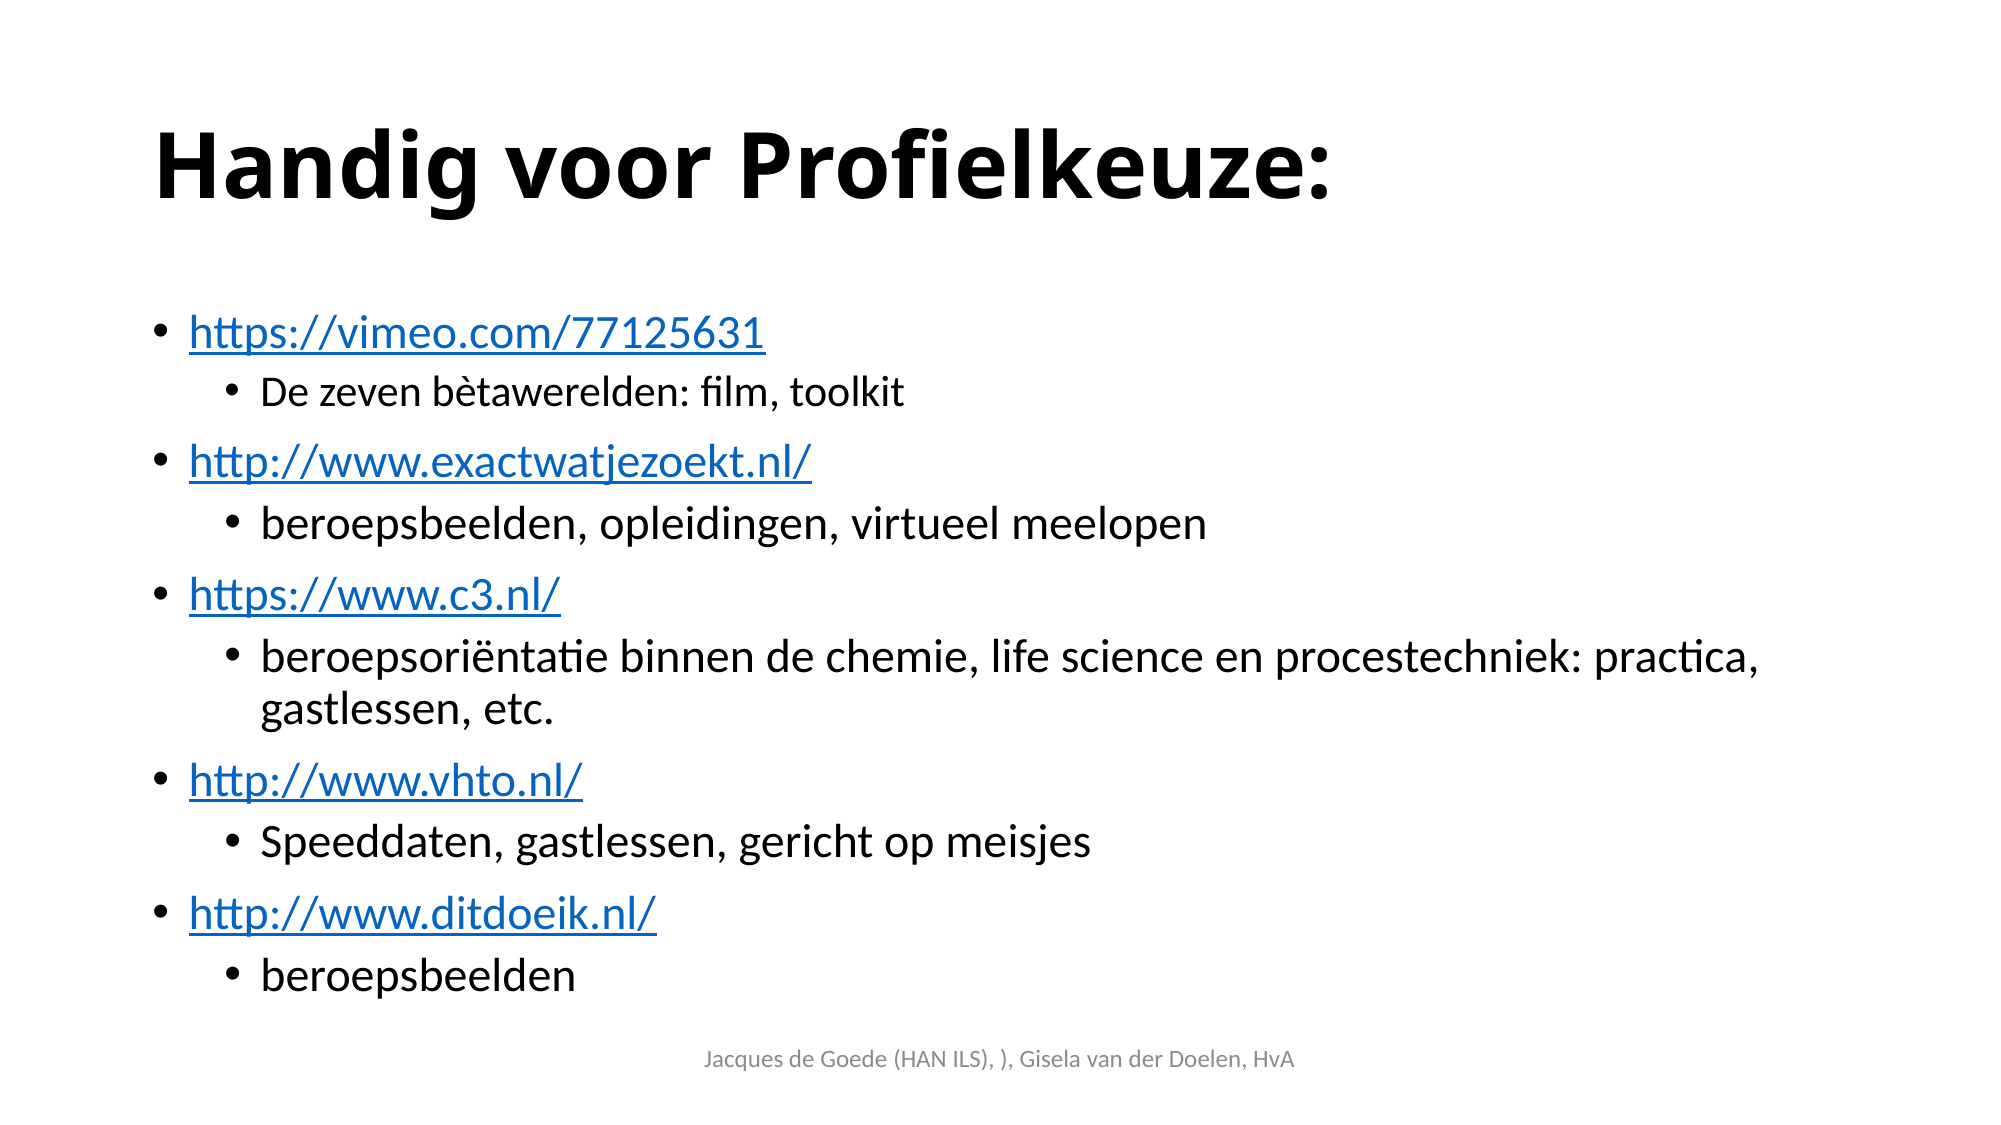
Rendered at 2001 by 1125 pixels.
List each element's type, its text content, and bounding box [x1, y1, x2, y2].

list https://vimeo.com/77125631 De zeven bètawerelden: film, toolkit http://www.exactwatjezoekt.nl/ beroepsbeelden, opleidingen, virtueel meelopen https://www.c3.nl/ beroepsoriëntatie binnen de chemie, life science en procestechniek: practica, gastlessen, etc. http://www.vhto.nl/ Speeddaten, gastlessen, gericht op meisjes http://www.ditdoeik.nl/ beroepsbeelden [137, 299, 1863, 1014]
footer Jacques de Goede (HAN ILS), ), Gisela van der Doelen, HvA [662, 1042, 1338, 1103]
title Handig voor Profielkeuze: [137, 59, 1863, 278]
